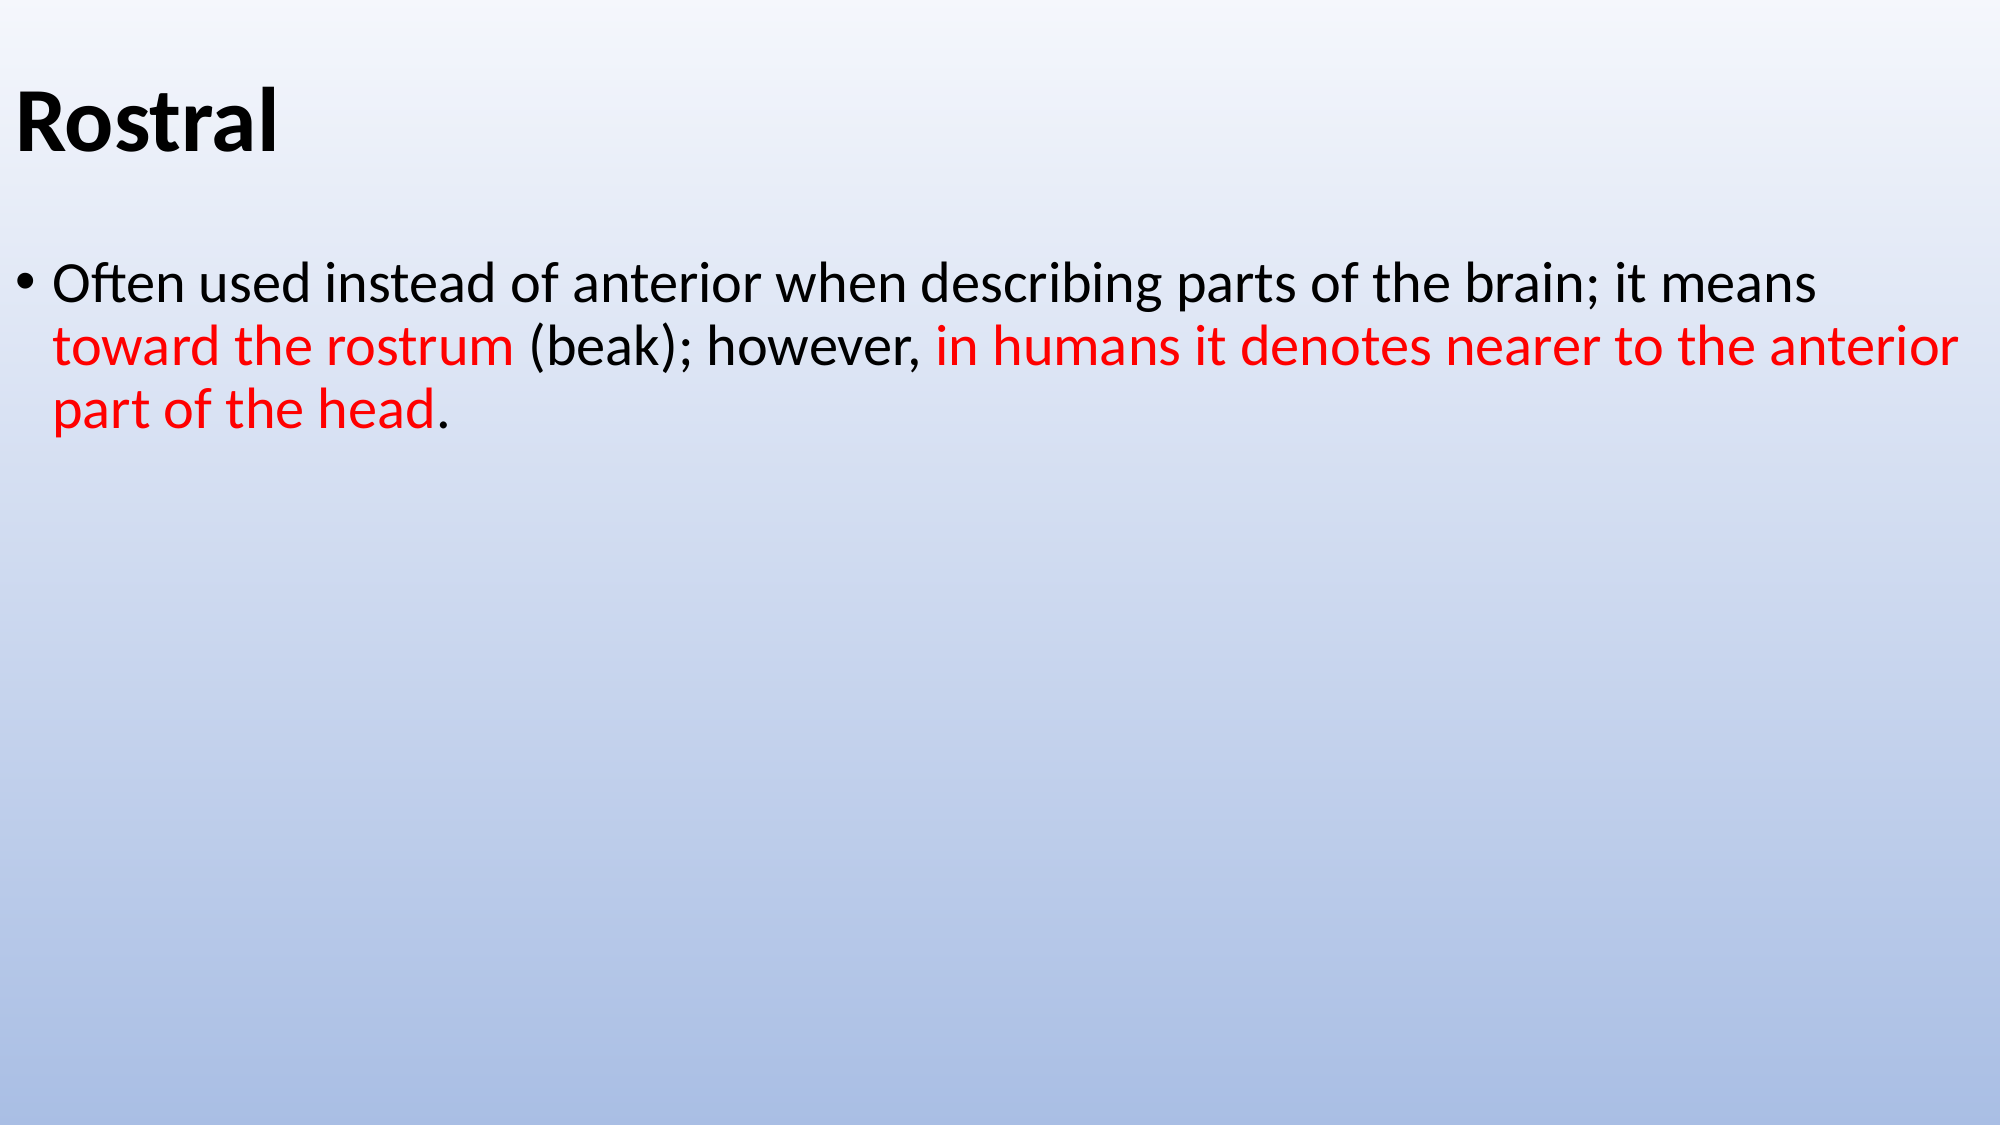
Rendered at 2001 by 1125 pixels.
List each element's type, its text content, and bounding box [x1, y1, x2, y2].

list Often used instead of anterior when describing parts of the brain; it means toward the rostrum (beak); however, in humans it denotes nearer to the anterior part of the head. [0, 244, 2000, 1125]
title Rostral [0, 0, 2000, 244]
